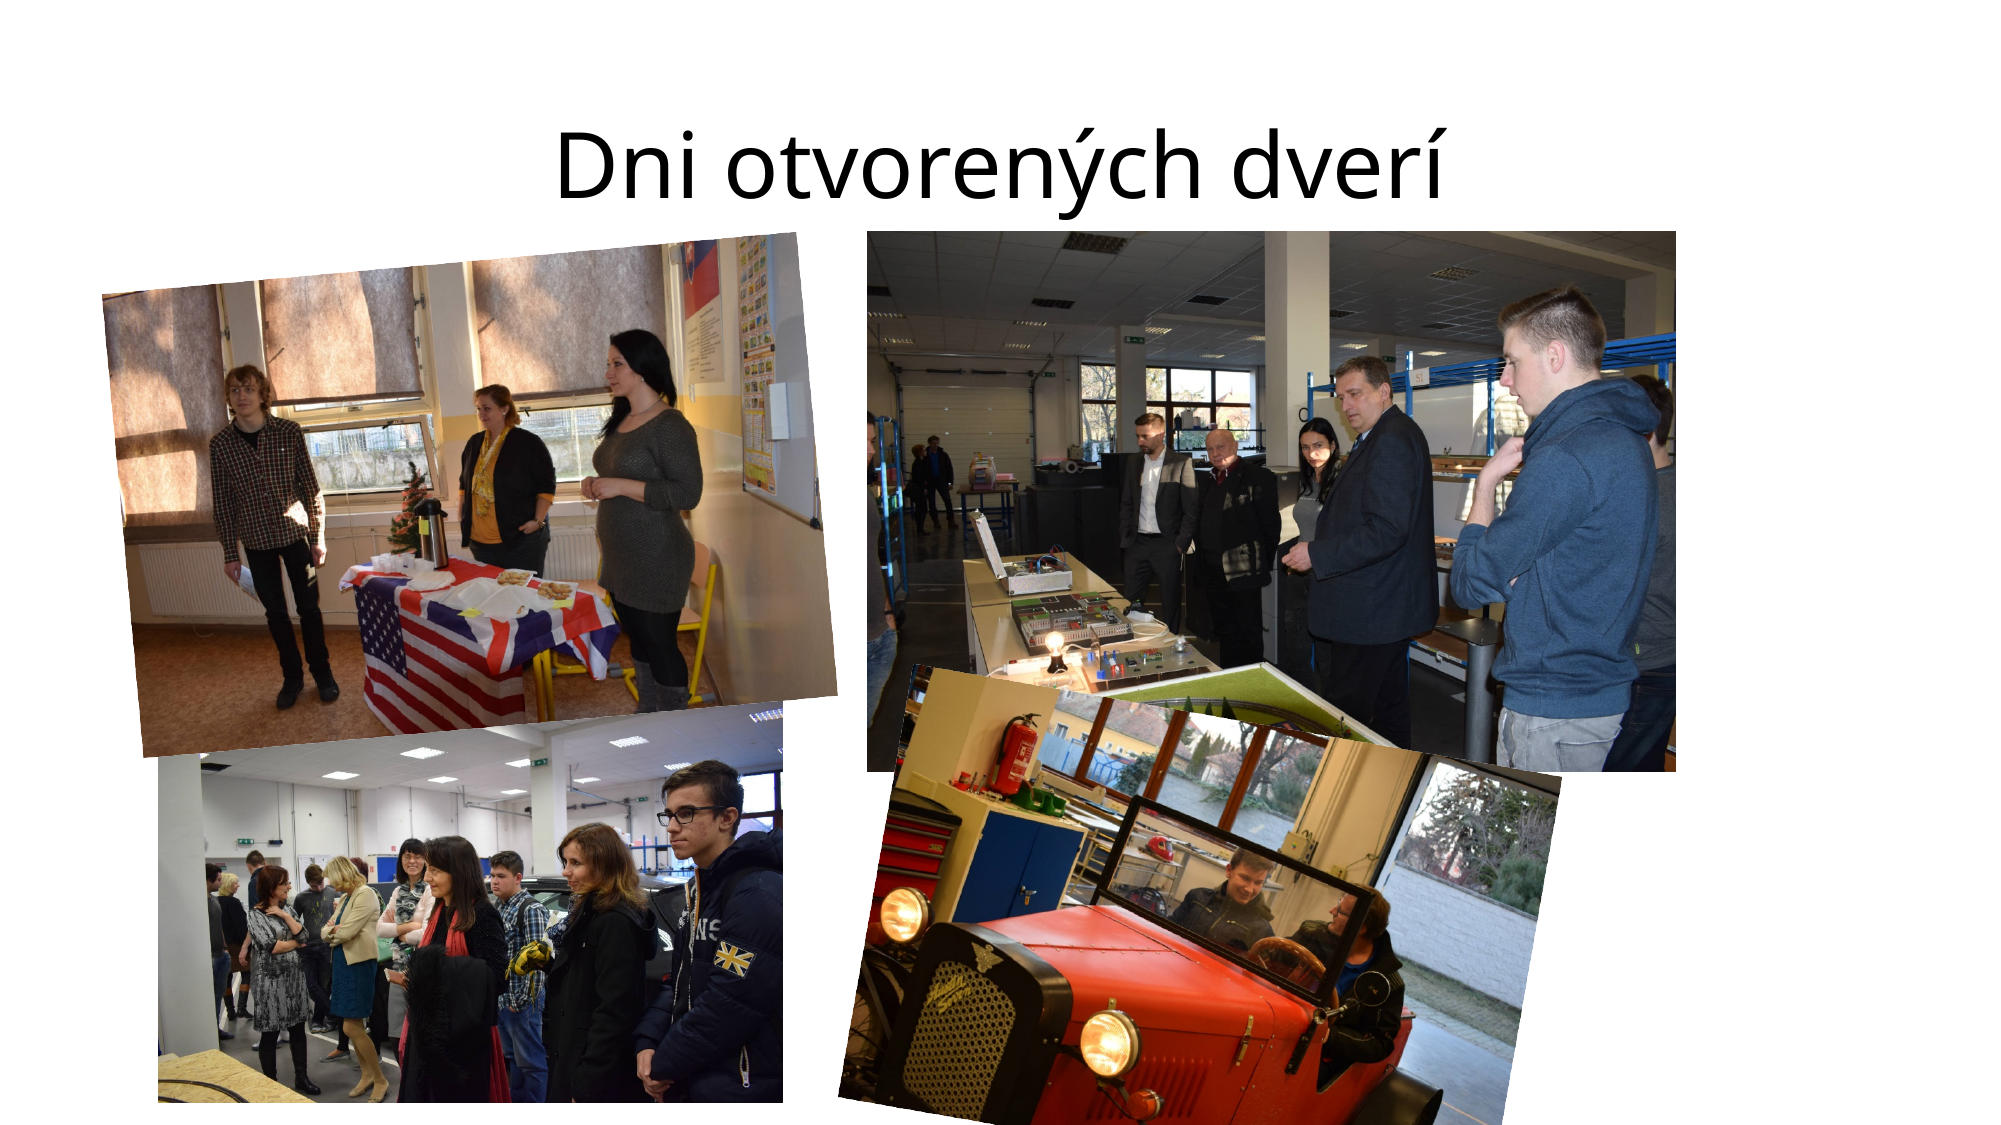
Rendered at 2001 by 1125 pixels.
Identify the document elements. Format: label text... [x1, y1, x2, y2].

title Dni otvorených dverí [137, 59, 1863, 278]
picture [102, 232, 837, 1103]
picture [839, 231, 1676, 1125]
